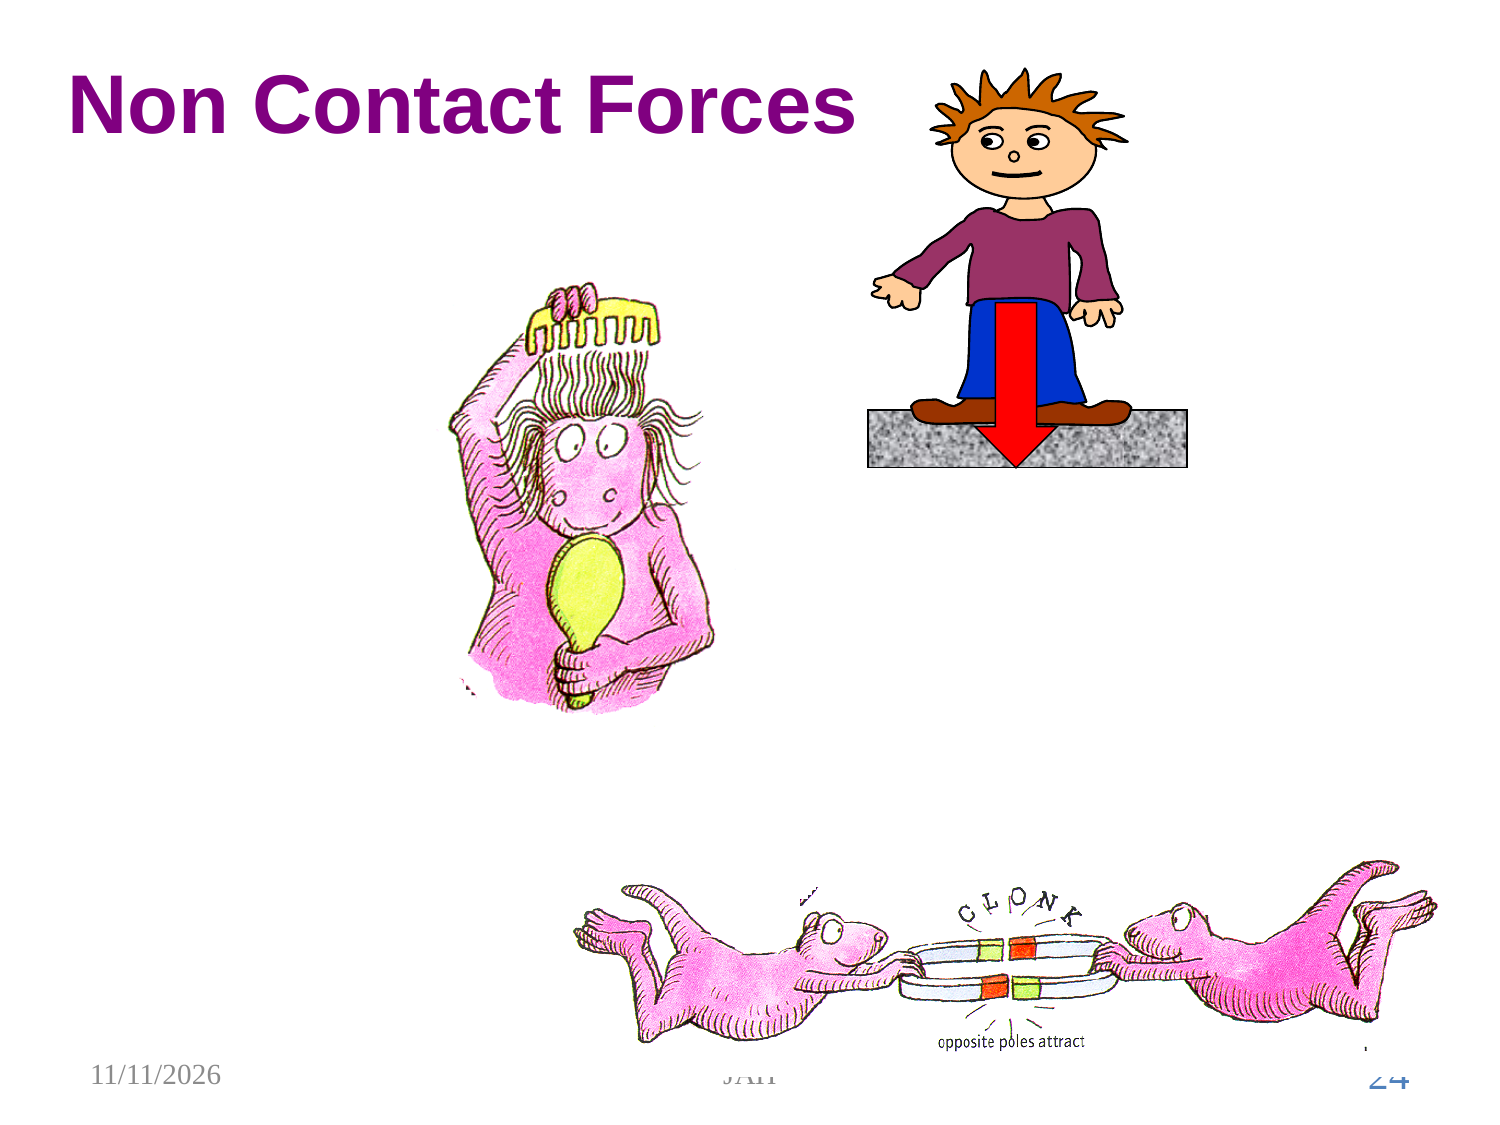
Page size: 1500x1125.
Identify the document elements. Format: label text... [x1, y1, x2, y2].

footer JAH [512, 1042, 988, 1103]
picture [430, 266, 748, 733]
text_box Non Contact Forces Weight Static Electricity Magnetic force [53, 42, 1388, 818]
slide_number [75, 1042, 425, 1103]
picture [548, 833, 1454, 1077]
slide_number 24 [1074, 1086, 1425, 1103]
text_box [867, 66, 1188, 469]
